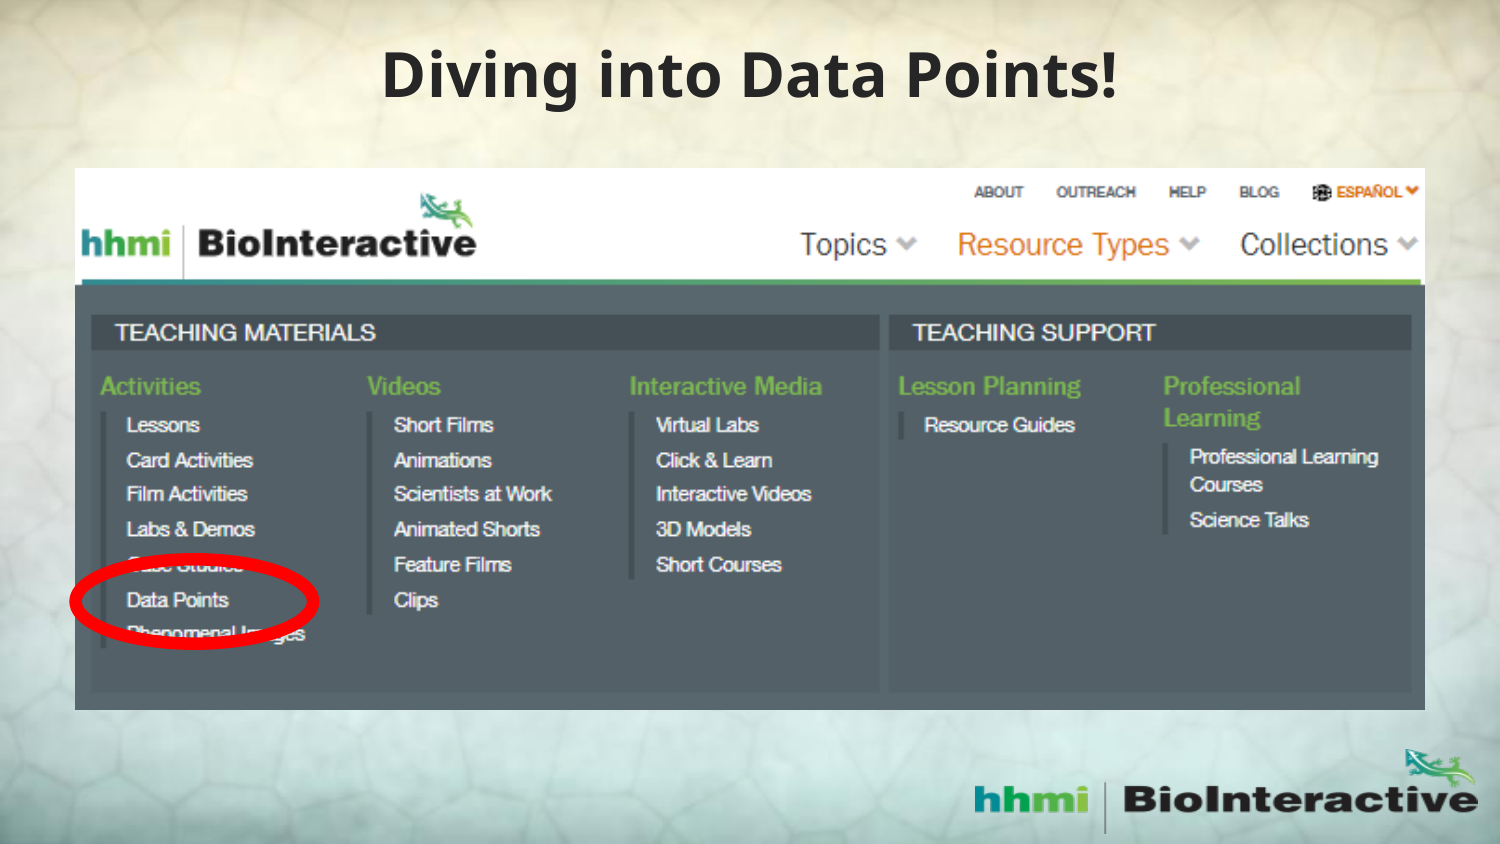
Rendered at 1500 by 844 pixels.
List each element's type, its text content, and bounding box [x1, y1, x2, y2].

picture [0, 0, 1500, 844]
title Diving into Data Points! [262, 28, 1238, 167]
